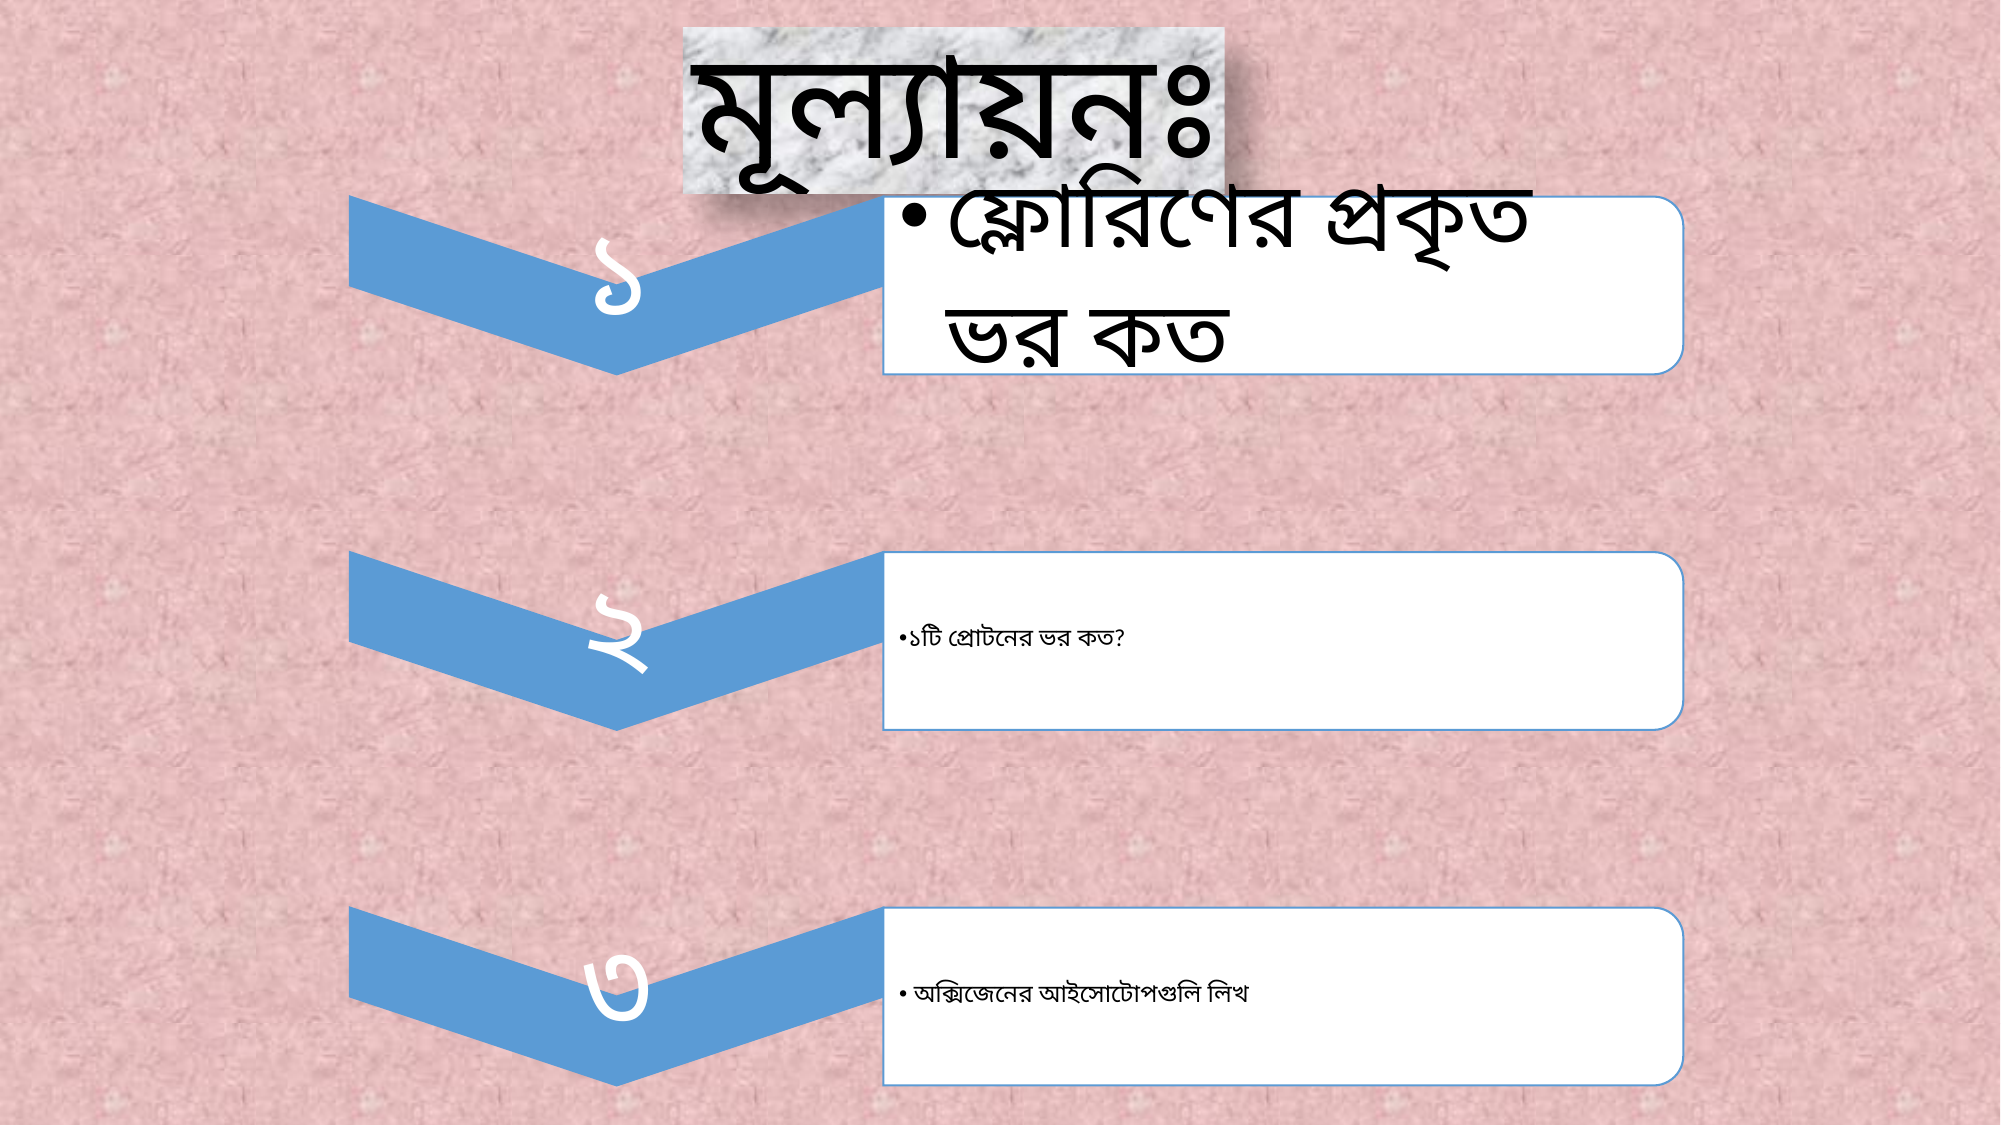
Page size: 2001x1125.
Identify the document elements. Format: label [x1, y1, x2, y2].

text_box [349, 196, 1684, 1086]
picture [0, 0, 2001, 1125]
